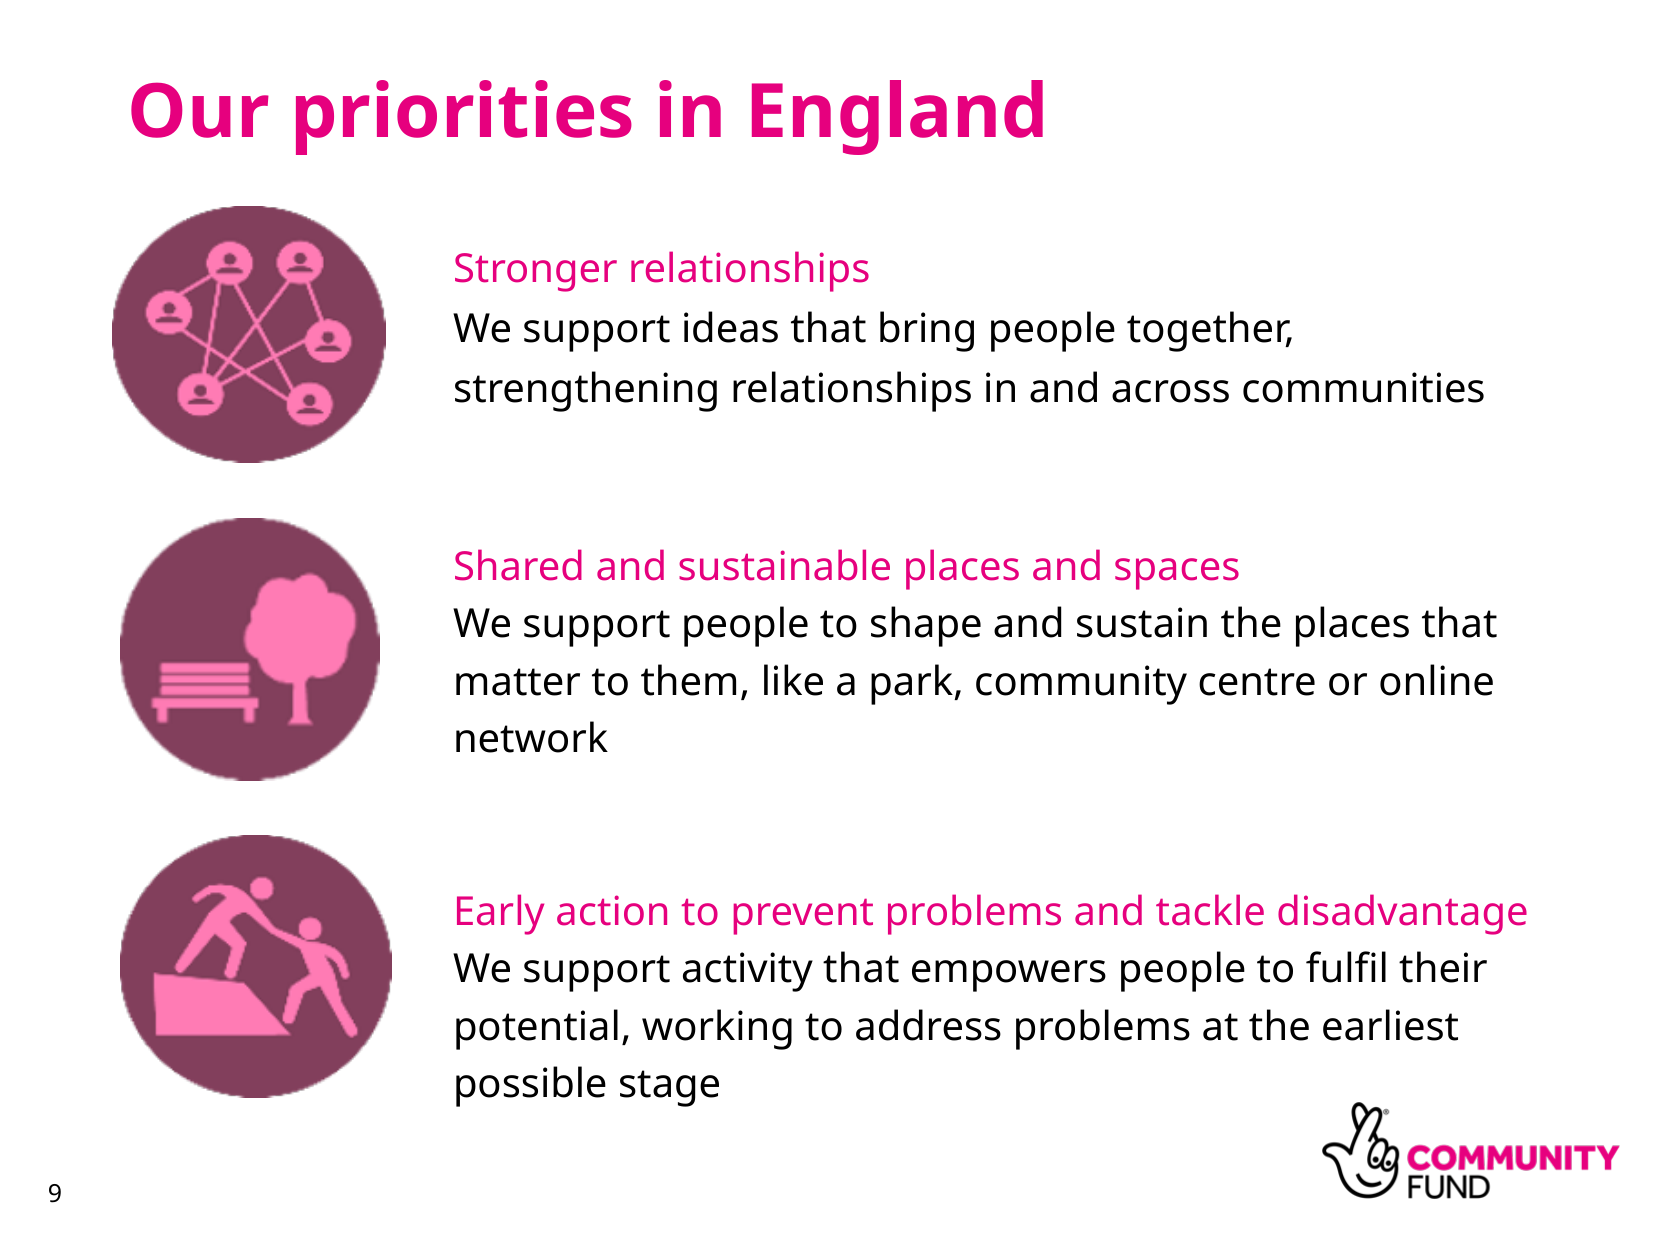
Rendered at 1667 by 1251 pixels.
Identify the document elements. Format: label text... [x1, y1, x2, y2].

list Our priorities in England [112, 55, 1115, 168]
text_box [112, 206, 392, 1098]
list Stronger relationships We support ideas that bring people together, strengthening relationships in and across communities Shared and sustainable places and spaces We support people to shape and sustain the places that matter to them, like a park, community centre or online network Early action to prevent problems and tackle disadvantage We support activity that empowers people to fulfil their potential, working to address problems at the earliest possible stage [438, 223, 1554, 1145]
picture [1308, 1088, 1634, 1213]
